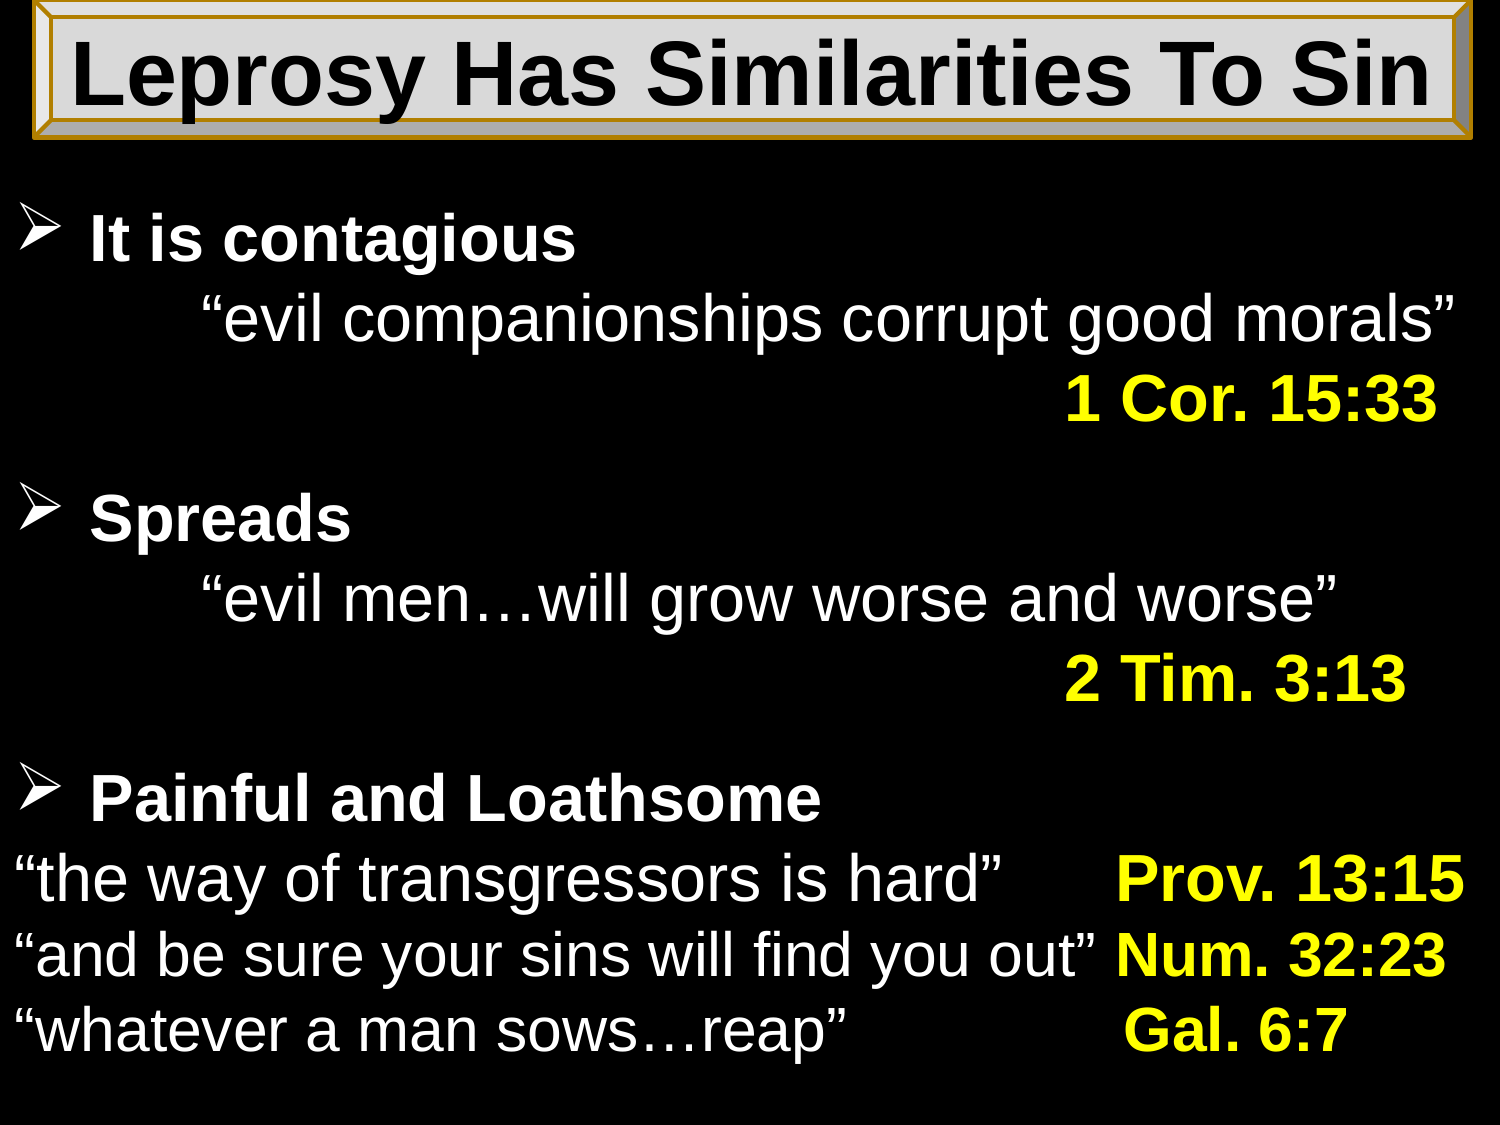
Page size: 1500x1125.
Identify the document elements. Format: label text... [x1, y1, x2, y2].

text_box It is contagious “evil companionships corrupt good morals” 1 Cor. 15:33 Spreads “evil men…will grow worse and worse” 2 Tim. 3:13 Painful and Loathsome “the way of transgressors is hard” Prov. 13:15 “and be sure your sins will find you out” Num. 32:23 “whatever a man sows…reap” Gal. 6:7 [0, 187, 1500, 1072]
text_box Leprosy Has Similarities To Sin [32, 0, 1473, 140]
